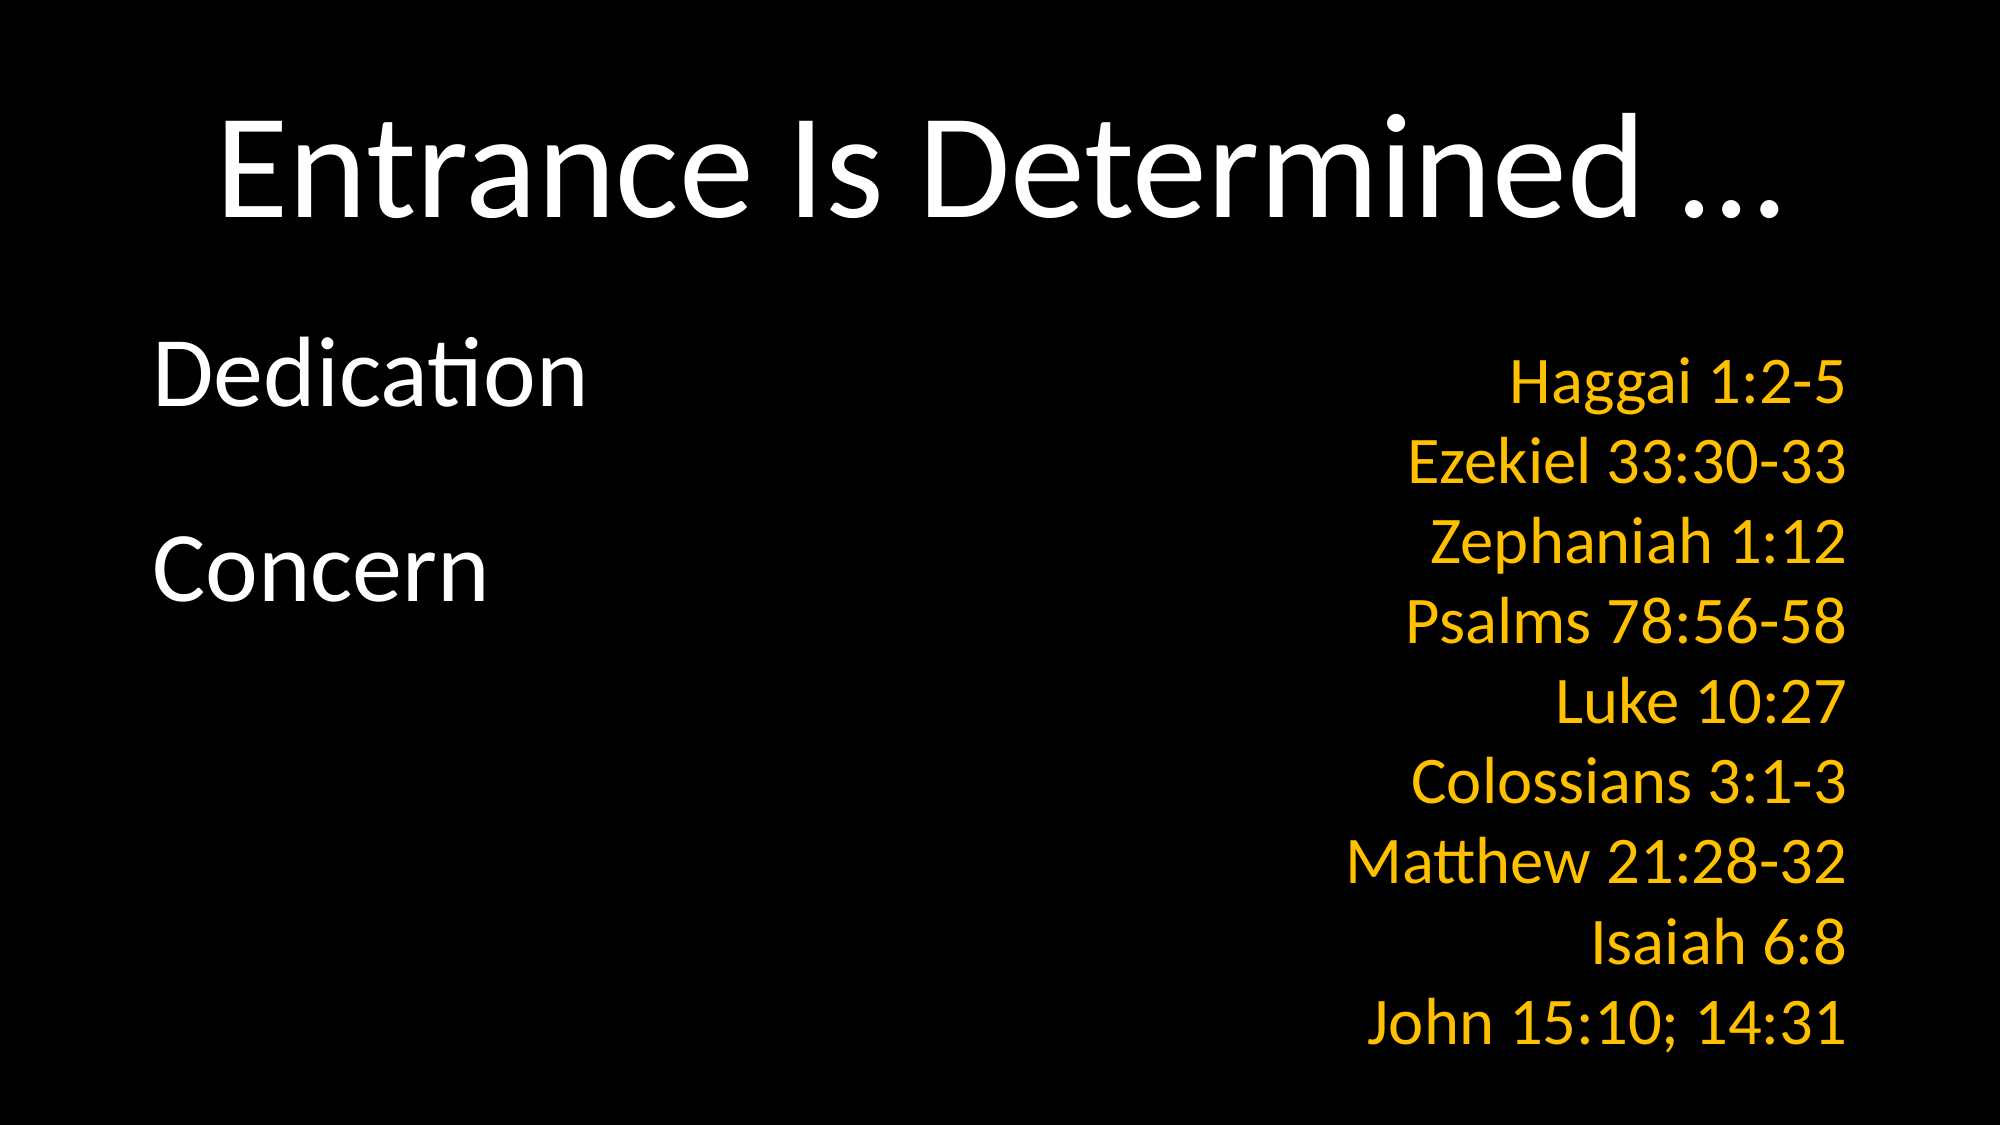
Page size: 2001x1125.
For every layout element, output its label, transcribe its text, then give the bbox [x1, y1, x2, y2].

list Haggai 1:2-5 Ezekiel 33:30-33 Zephaniah 1:12 Psalms 78:56-58 Luke 10:27 Colossians 3:1-3 Matthew 21:28-32 Isaiah 6:8 John 15:10; 14:31 [1012, 299, 1863, 1066]
title Entrance Is Determined … [137, 59, 1863, 278]
list Dedication Concern [137, 299, 988, 1066]
